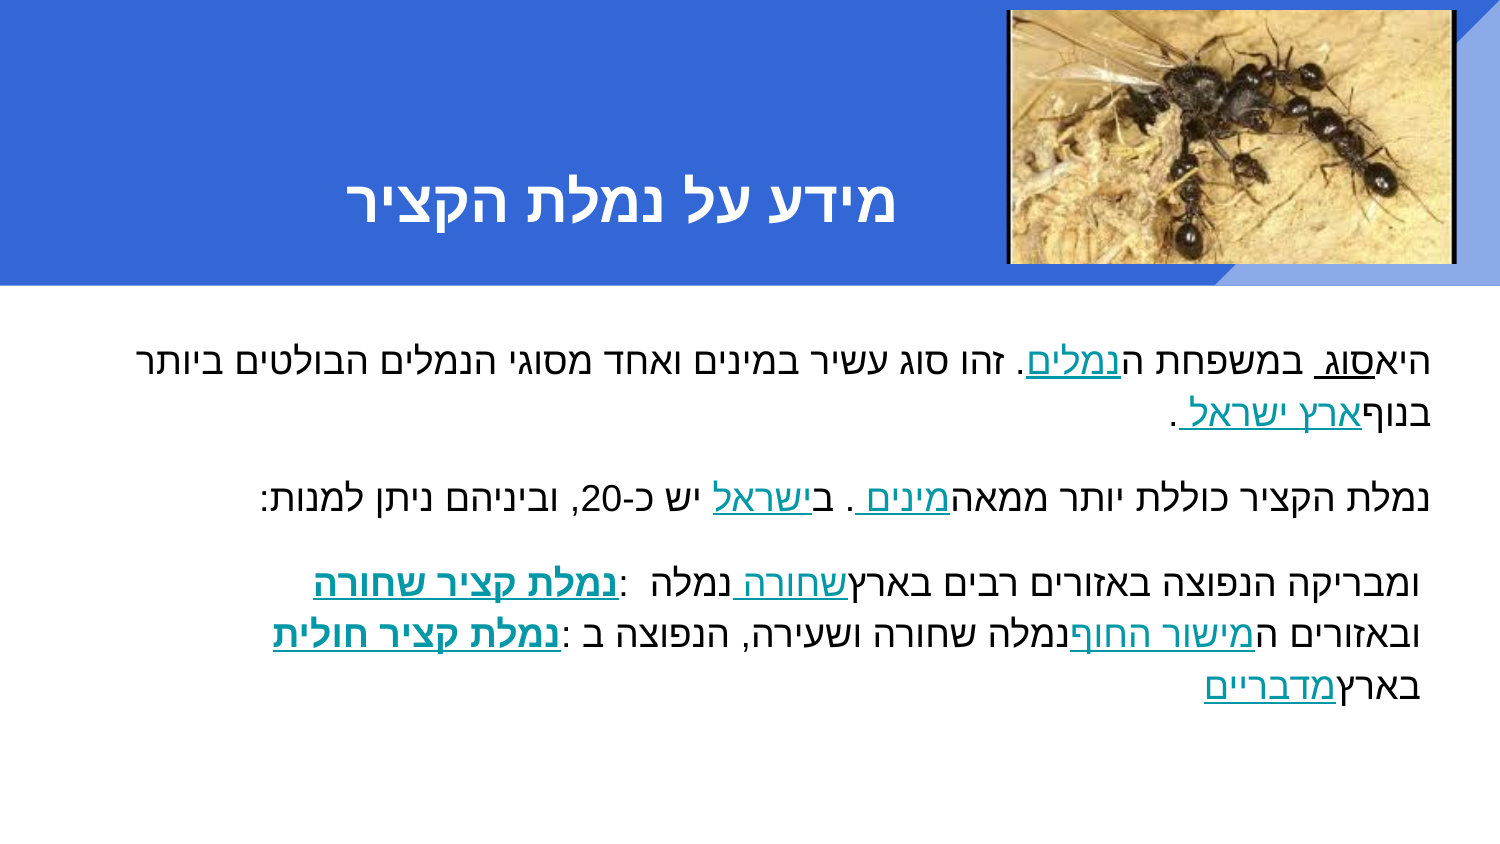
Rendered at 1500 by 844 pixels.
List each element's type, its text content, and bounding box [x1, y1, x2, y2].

list היא סוג במשפחת הנמלים. זהו סוג עשיר במינים ואחד מסוגי הנמלים הבולטים ביותר בנוף ארץ ישראל. נמלת הקציר כוללת יותר ממאה מינים. בישראל יש כ-20, וביניהם ניתן למנות: נמלת קציר שחורה: נמלה שחורה ומבריקה הנפוצה באזורים רבים בארץ נמלת קציר חולית: נמלה שחורה ושעירה, הנפוצה במישור החוף ובאזורים המדבריים בארץ [53, 315, 1447, 759]
picture [1006, 10, 1457, 264]
title מידע על נמלת הקציר [53, 24, 914, 250]
